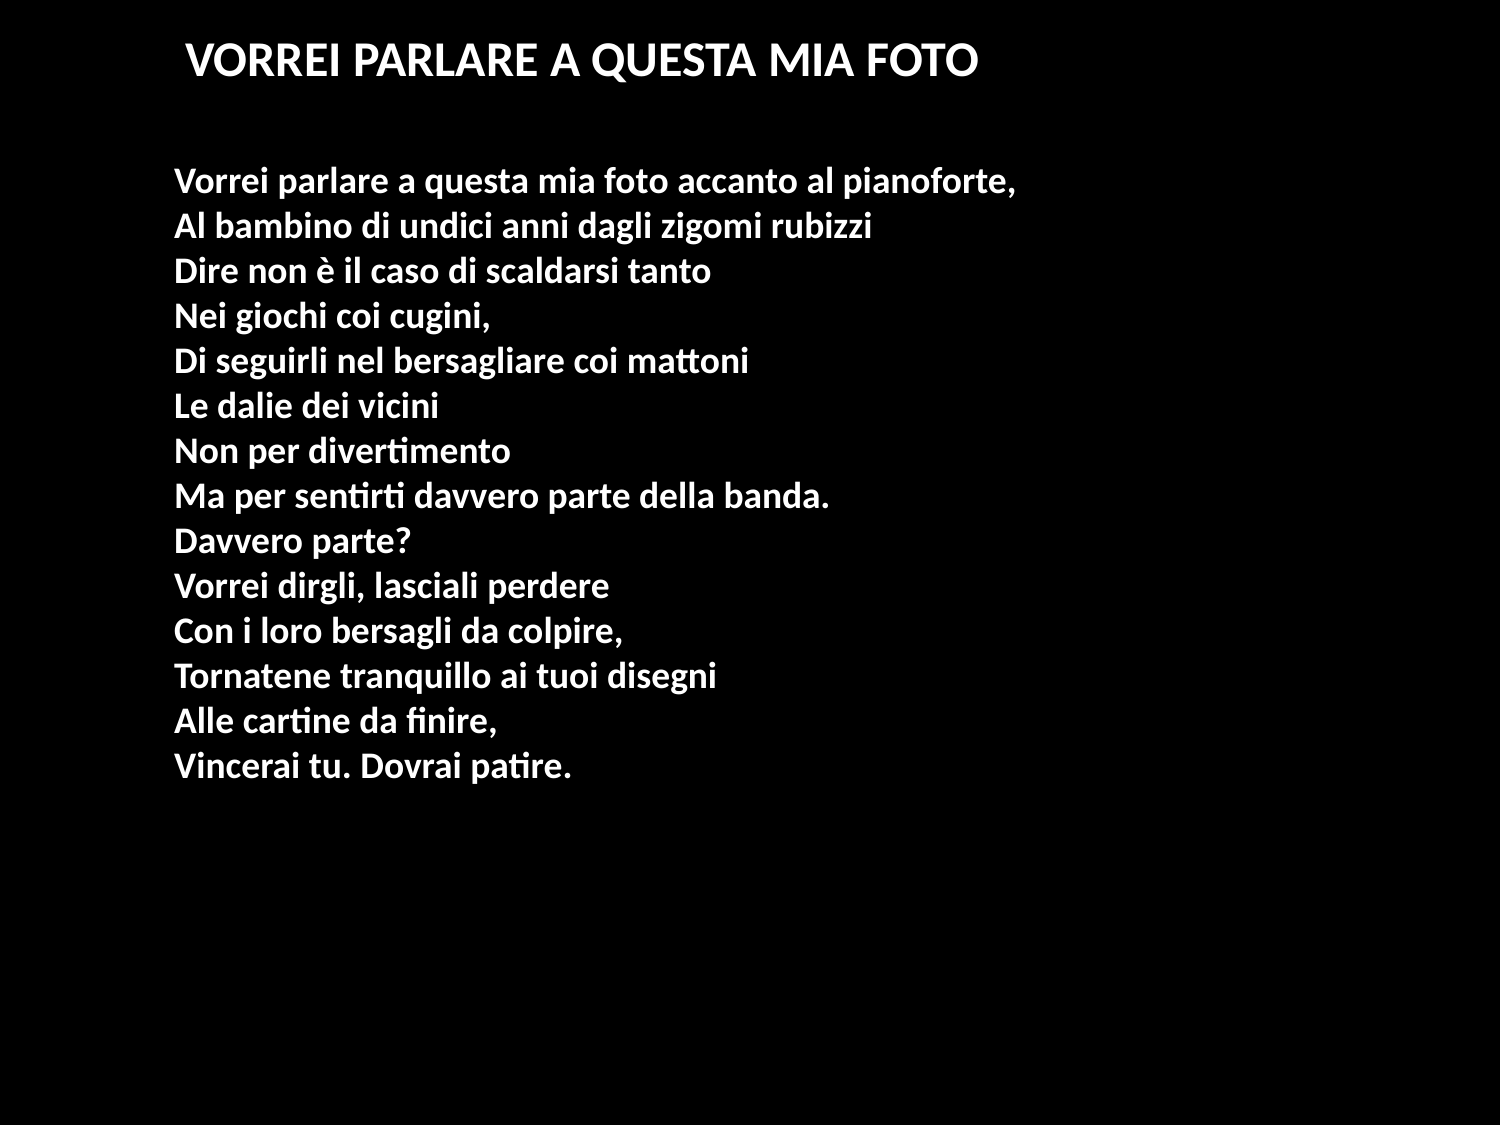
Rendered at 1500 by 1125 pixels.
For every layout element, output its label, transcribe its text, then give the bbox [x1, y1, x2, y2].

text_box VORREI PARLARE A QUESTA MIA FOTO [159, 19, 1069, 94]
text_box Vorrei parlare a questa mia foto accanto al pianoforte, Al bambino di undici anni dagli zigomi rubizzi Dire non è il caso di scaldarsi tanto Nei giochi coi cugini, Di seguirli nel bersagliare coi mattoni Le dalie dei vicini Non per divertimento Ma per sentirti davvero parte della banda. Davvero parte? Vorrei dirgli, lasciali perdere Con i loro bersagli da colpire, Tornatene tranquillo ai tuoi disegni Alle cartine da finire, Vincerai tu. Dovrai patire. [159, 148, 1500, 794]
